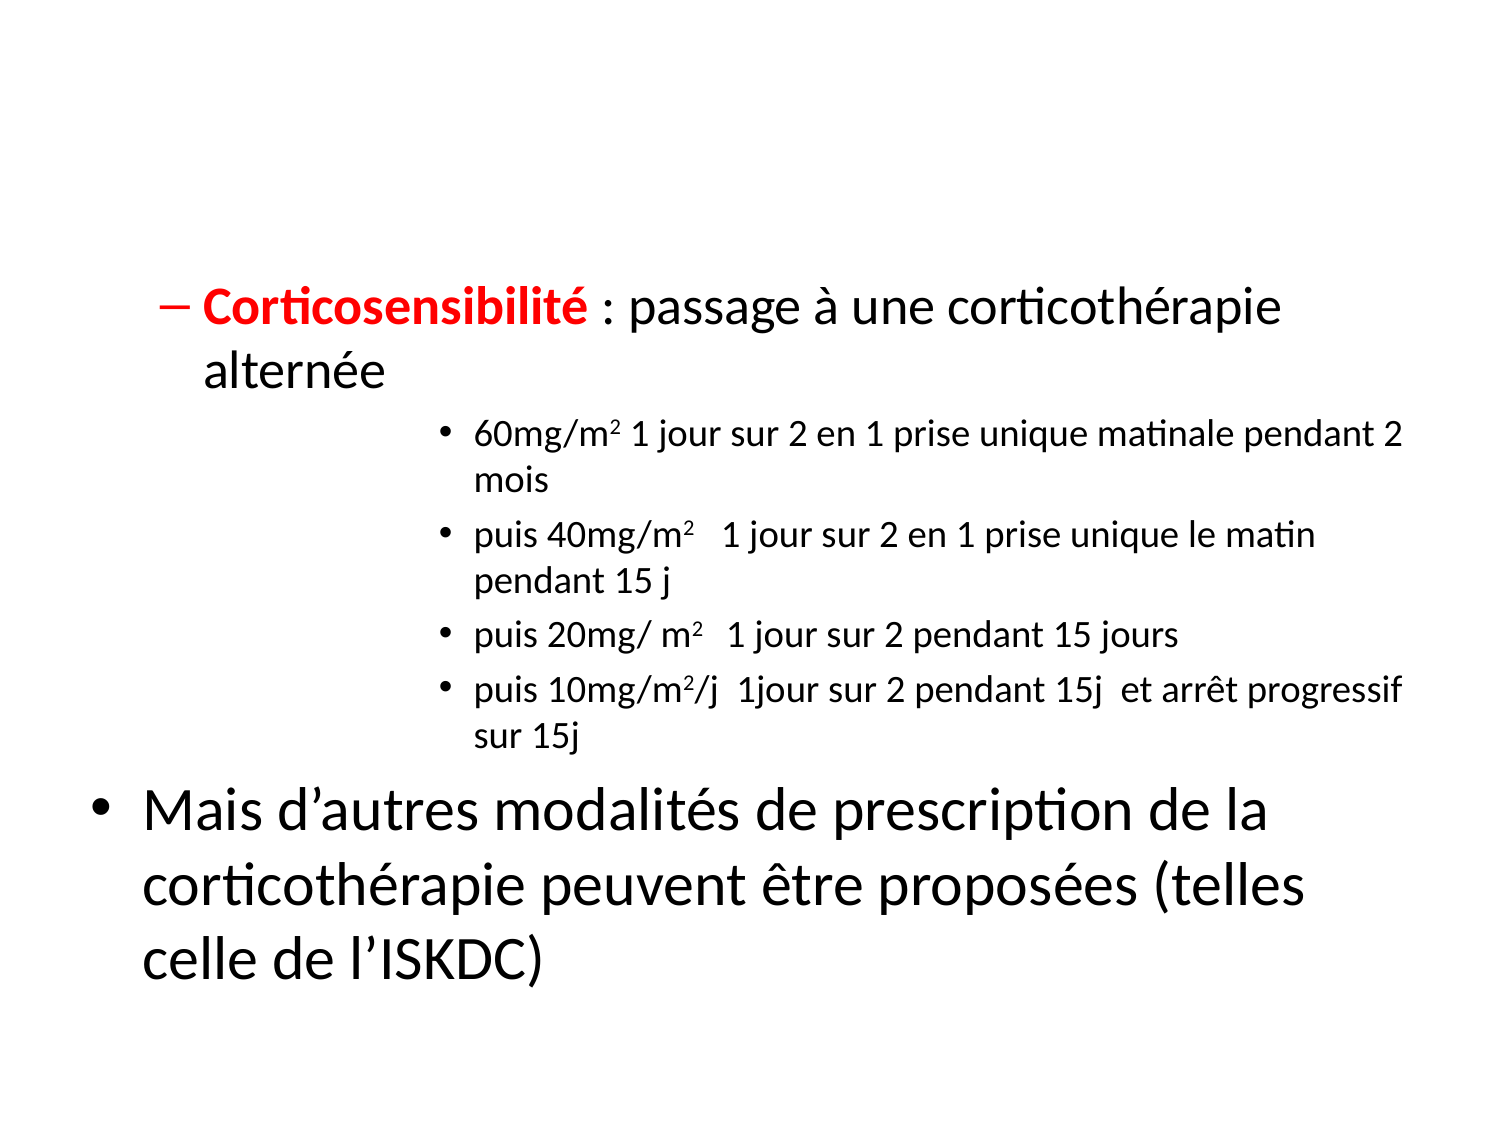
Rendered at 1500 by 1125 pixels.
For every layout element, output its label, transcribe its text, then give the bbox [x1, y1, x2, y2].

list Corticosensibilité : passage à une corticothérapie alternée 60mg/m2 1 jour sur 2 en 1 prise unique matinale pendant 2 mois puis 40mg/m2 1 jour sur 2 en 1 prise unique le matin pendant 15 j puis 20mg/ m2 1 jour sur 2 pendant 15 jours puis 10mg/m2/j 1jour sur 2 pendant 15j et arrêt progressif sur 15j Mais d’autres modalités de prescription de la corticothérapie peuvent être proposées (telles celle de l’ISKDC) [75, 262, 1425, 1005]
